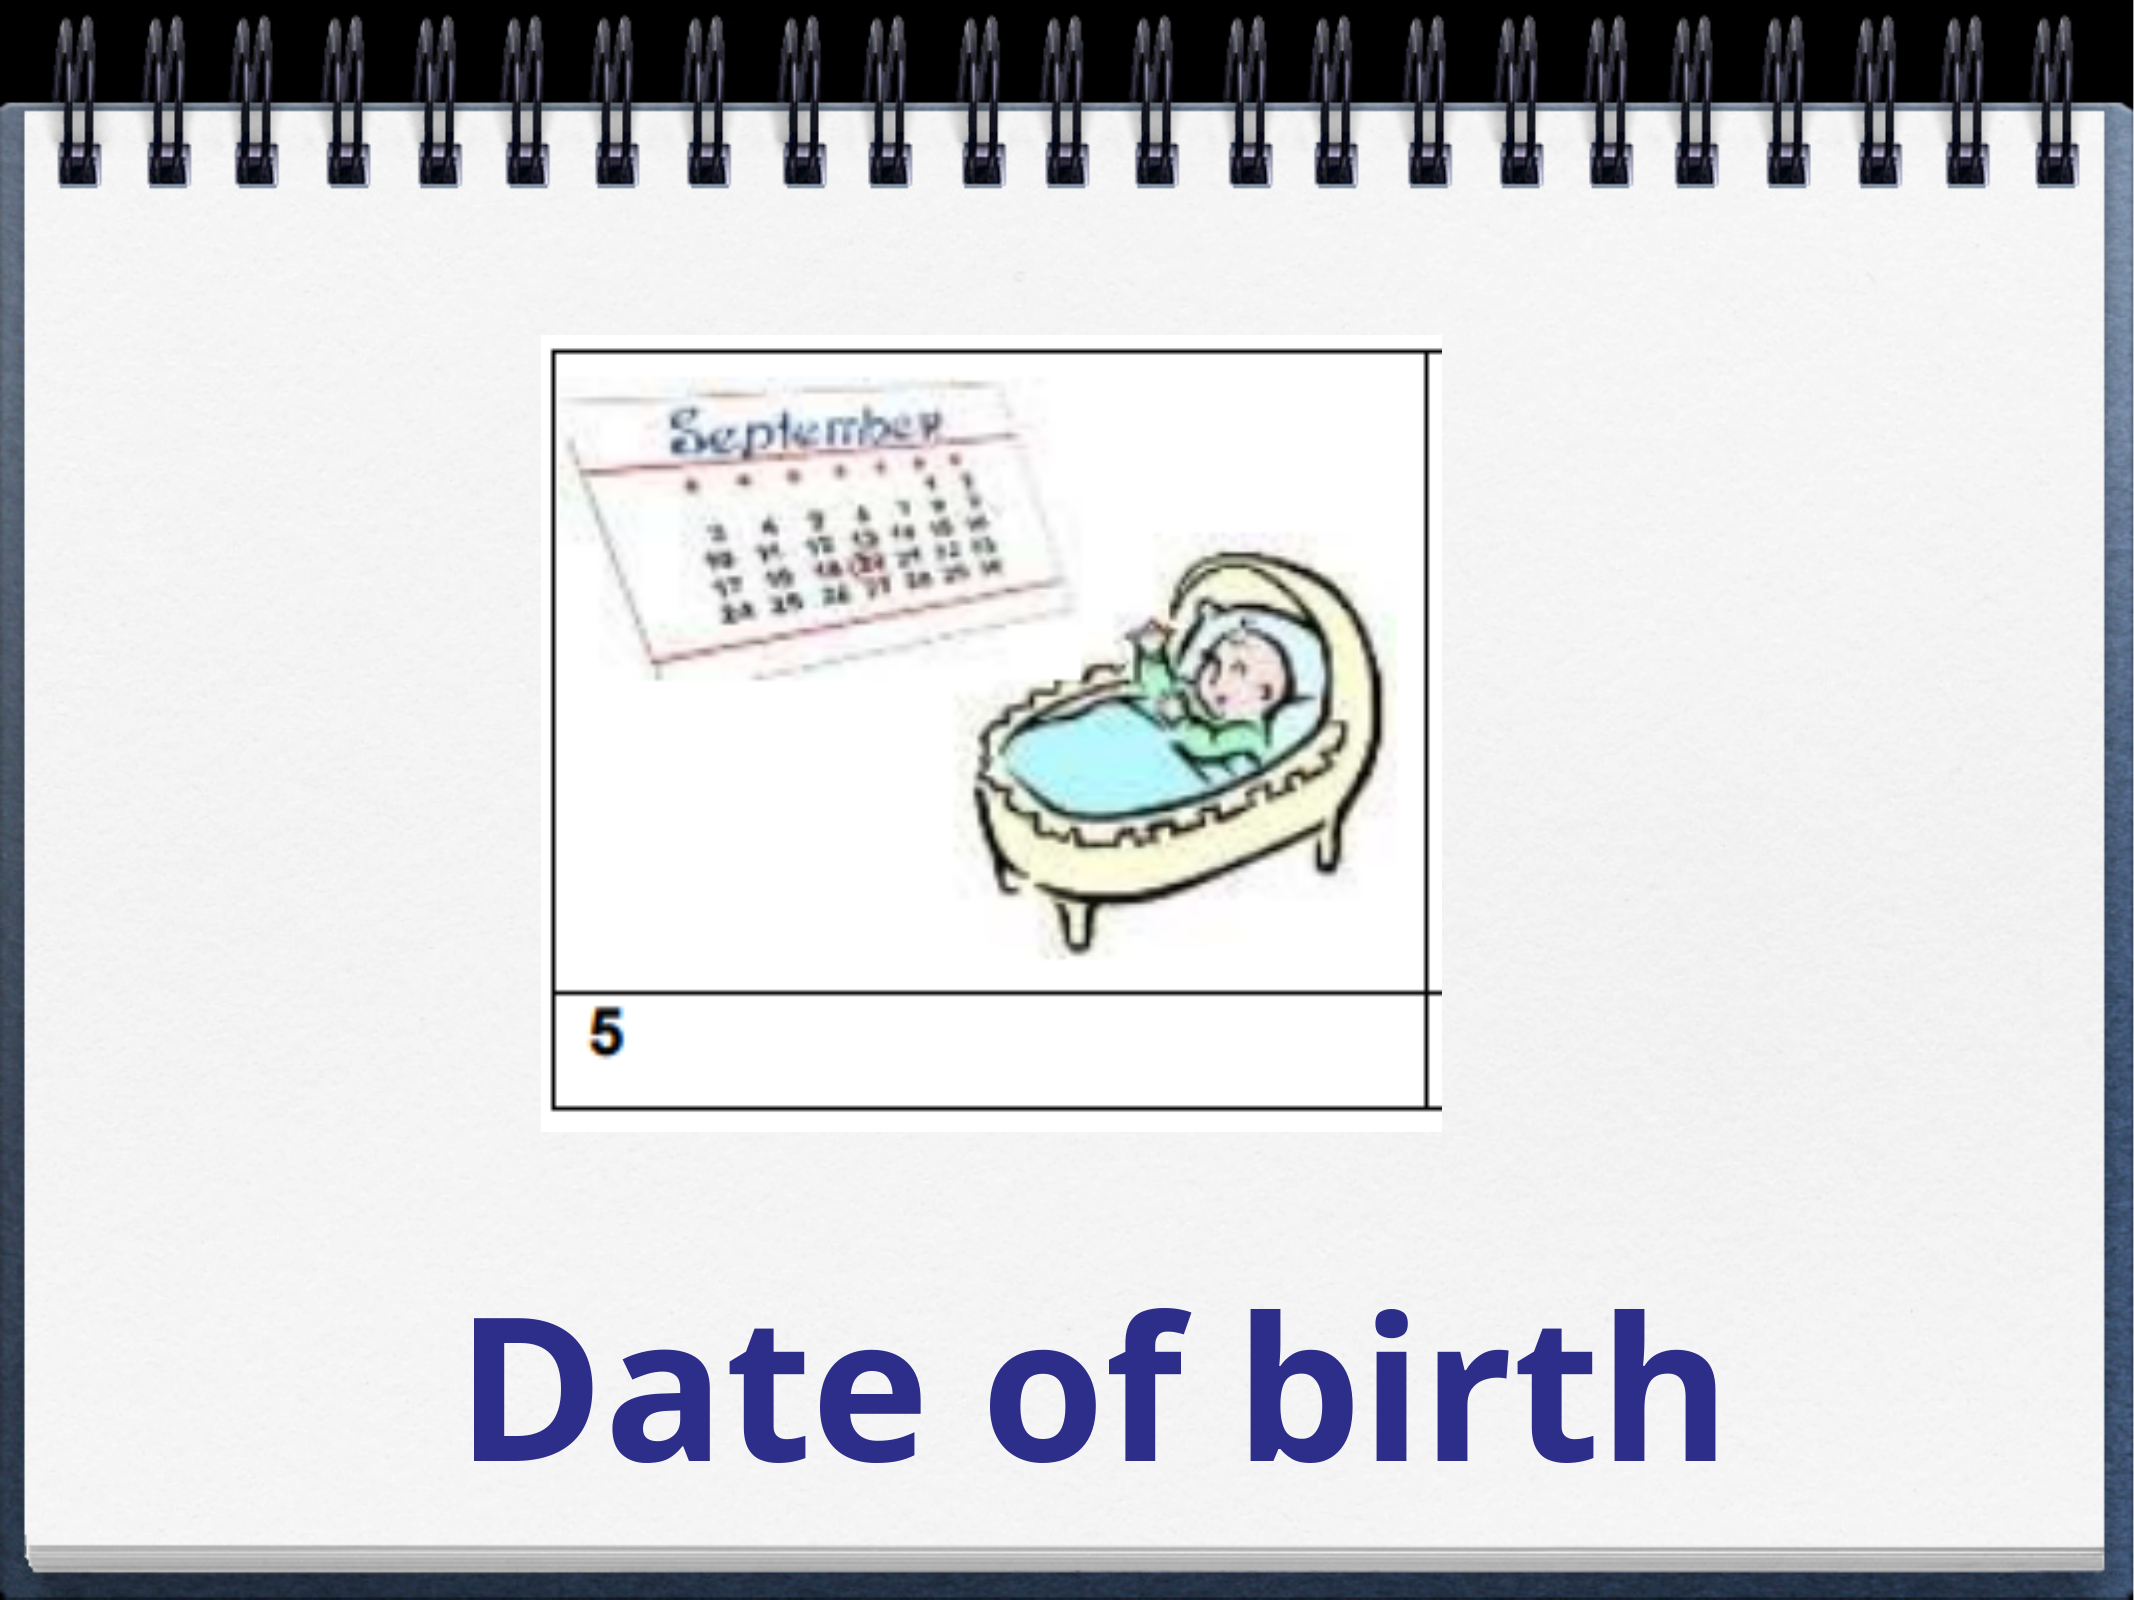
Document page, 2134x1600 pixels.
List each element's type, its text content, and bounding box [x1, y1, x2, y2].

picture [0, 0, 2134, 1600]
text_box Date of birth [441, 1253, 1747, 1509]
